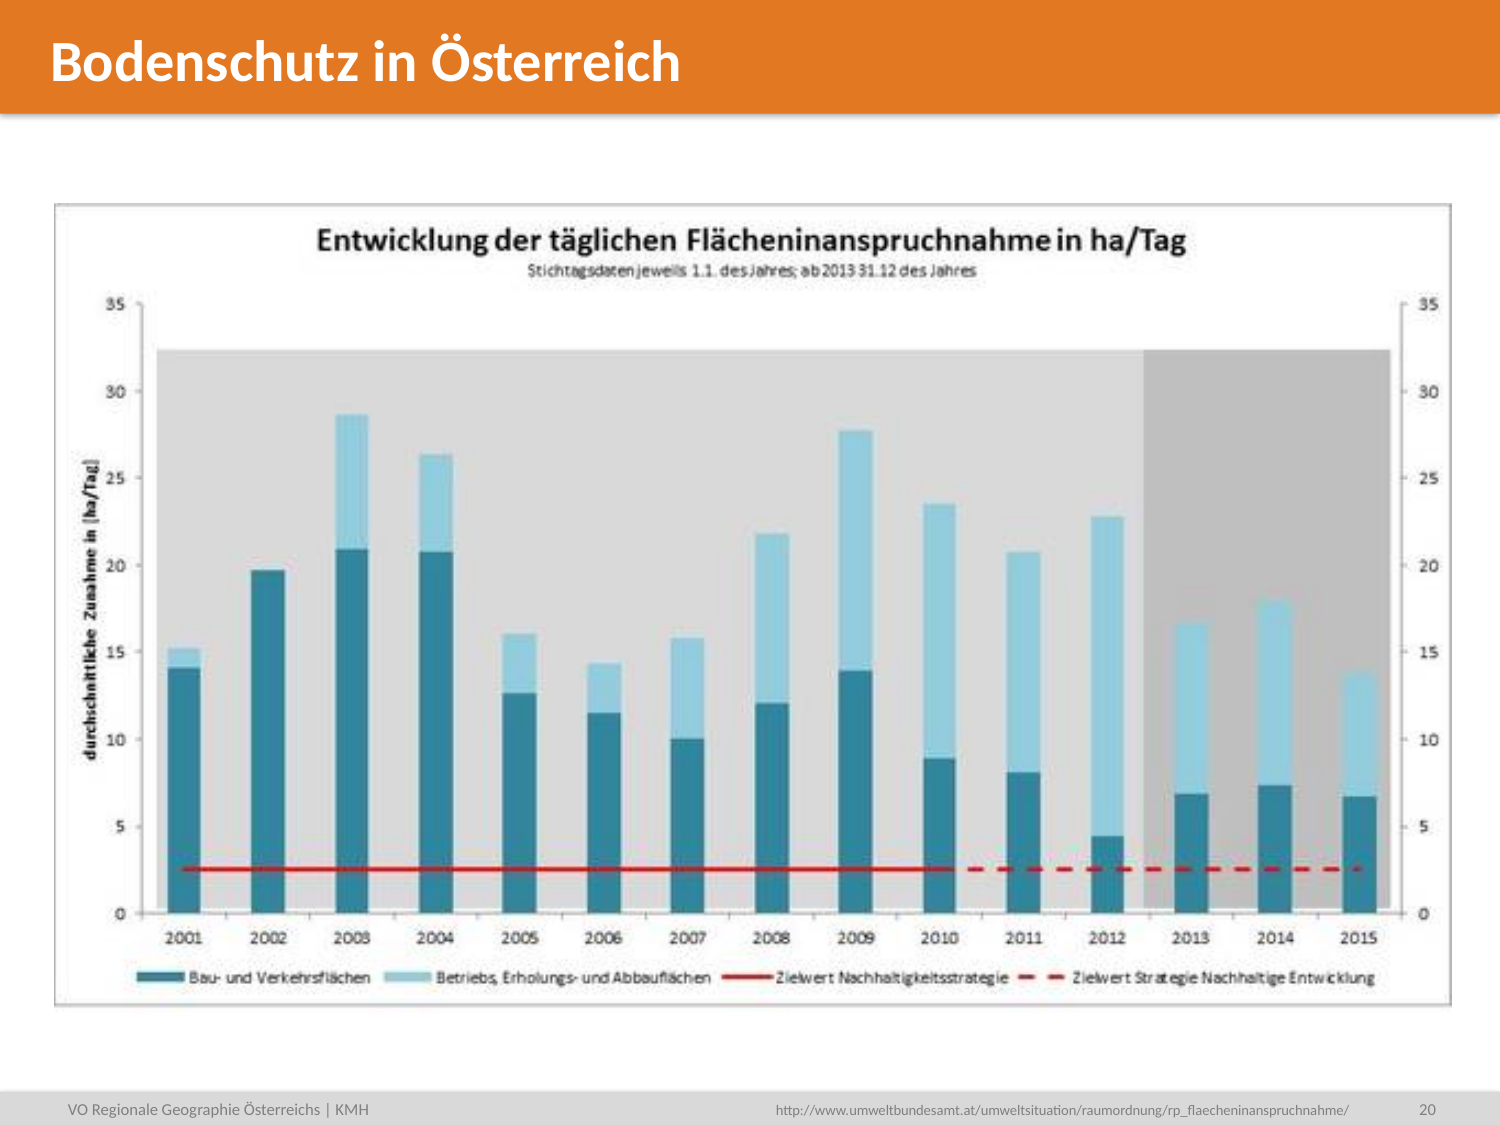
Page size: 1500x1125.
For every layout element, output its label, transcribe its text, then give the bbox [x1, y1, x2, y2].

list http://www.umweltbundesamt.at/umweltsituation/raumordnung/rp_flaecheninanspruchnahme/ [726, 1092, 1364, 1125]
picture [54, 203, 1453, 1039]
title Bodenschutz in Österreich [35, 15, 1451, 91]
